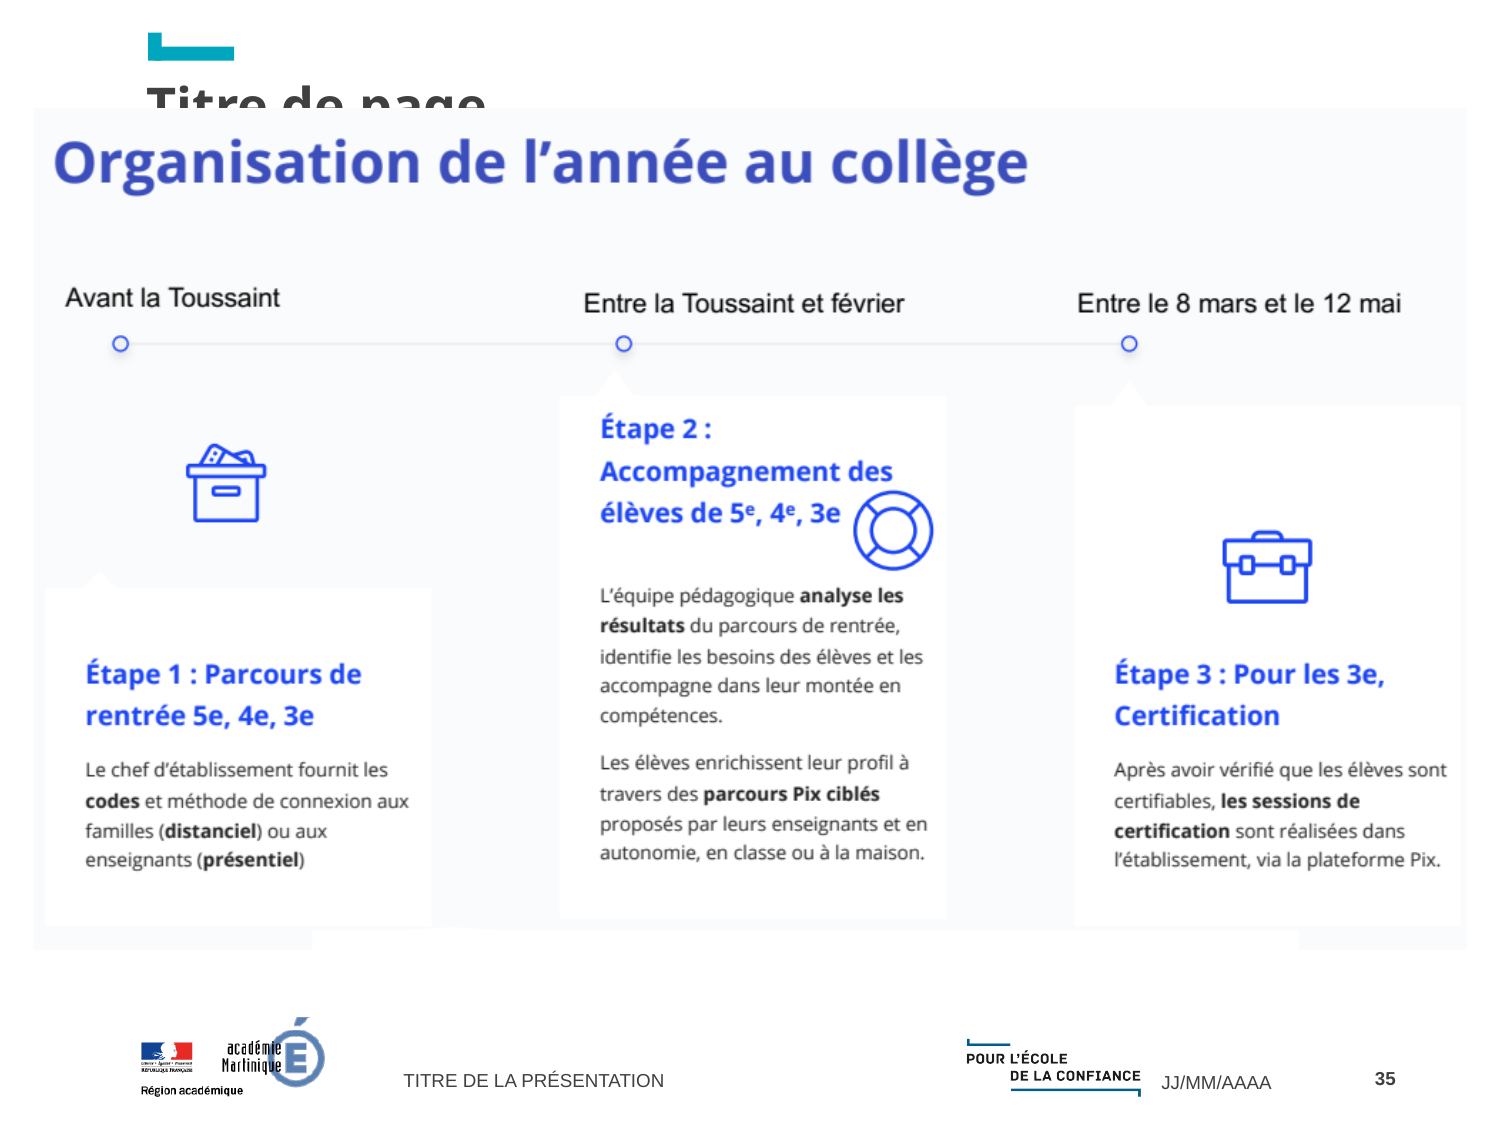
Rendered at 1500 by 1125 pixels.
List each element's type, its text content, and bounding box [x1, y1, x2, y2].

picture [129, 1011, 331, 1120]
text_box Titre de page sur une ou deux lignes [132, 29, 1425, 106]
text_box <number> [1336, 1048, 1411, 1109]
picture [33, 108, 1467, 951]
picture [953, 1025, 1154, 1109]
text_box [147, 32, 235, 61]
